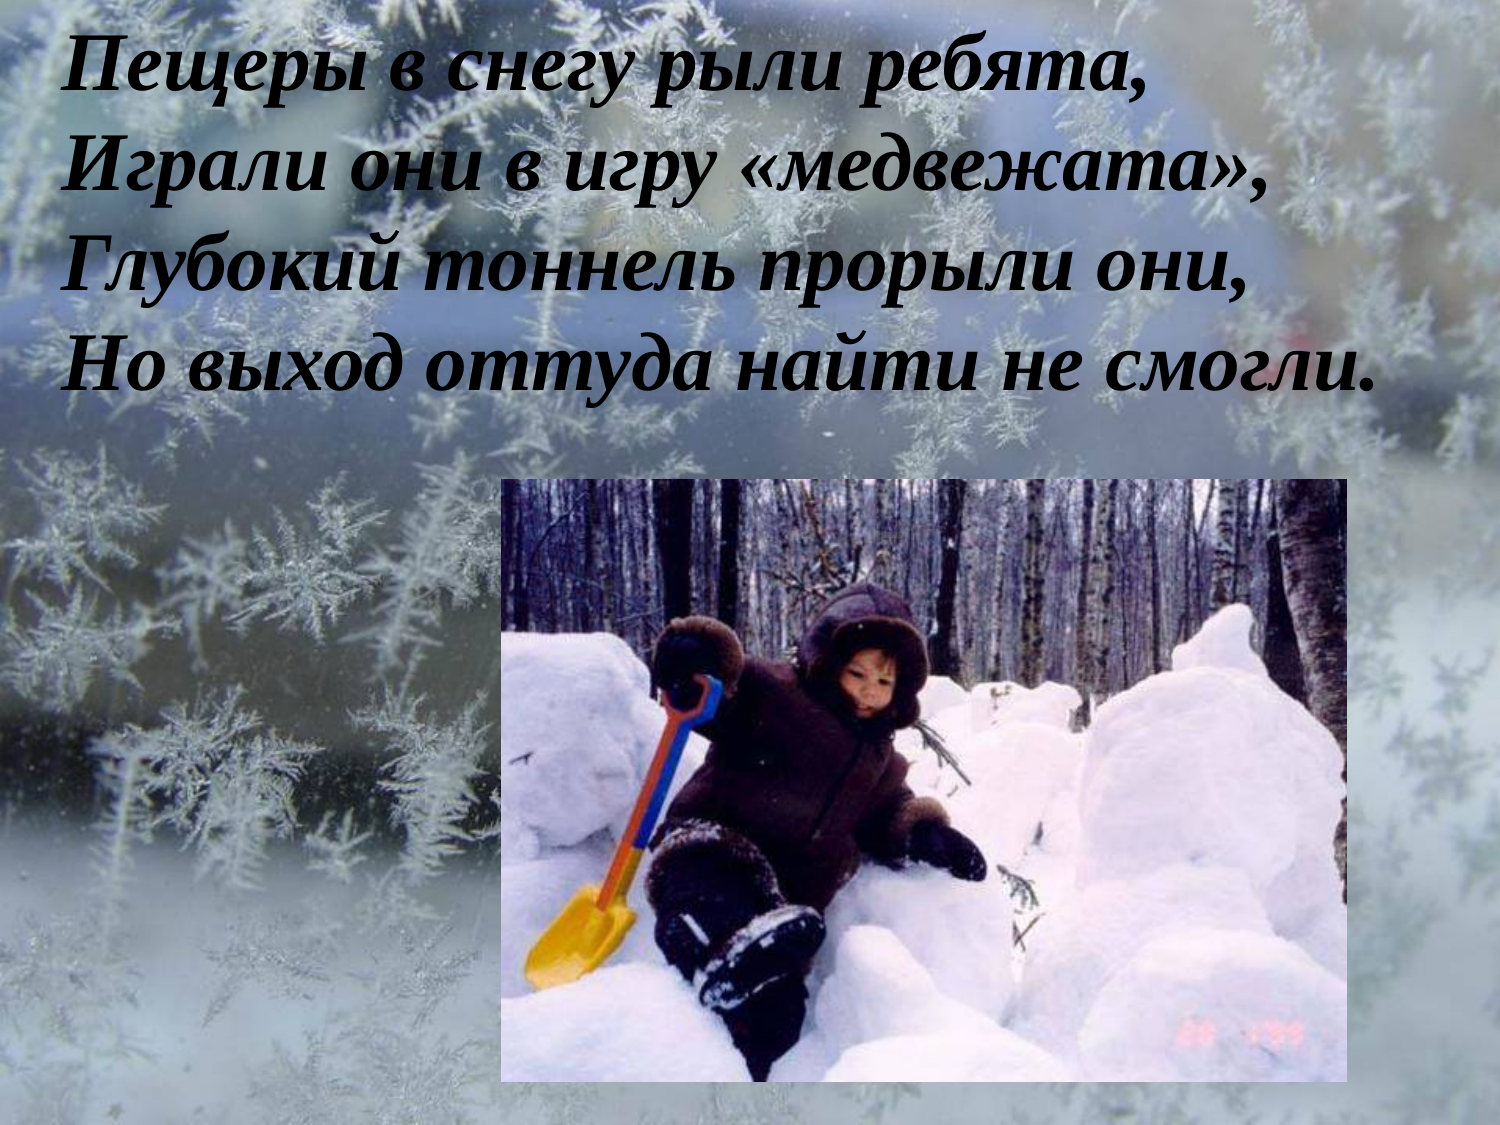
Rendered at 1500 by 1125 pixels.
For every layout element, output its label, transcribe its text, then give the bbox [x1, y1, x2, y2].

text_box Пещеры в снегу рыли ребята, Играли они в игру «медвежата», Глубокий тоннель прорыли они, Но выход оттуда найти не смогли. [46, 0, 1500, 415]
picture [0, 0, 1500, 1125]
